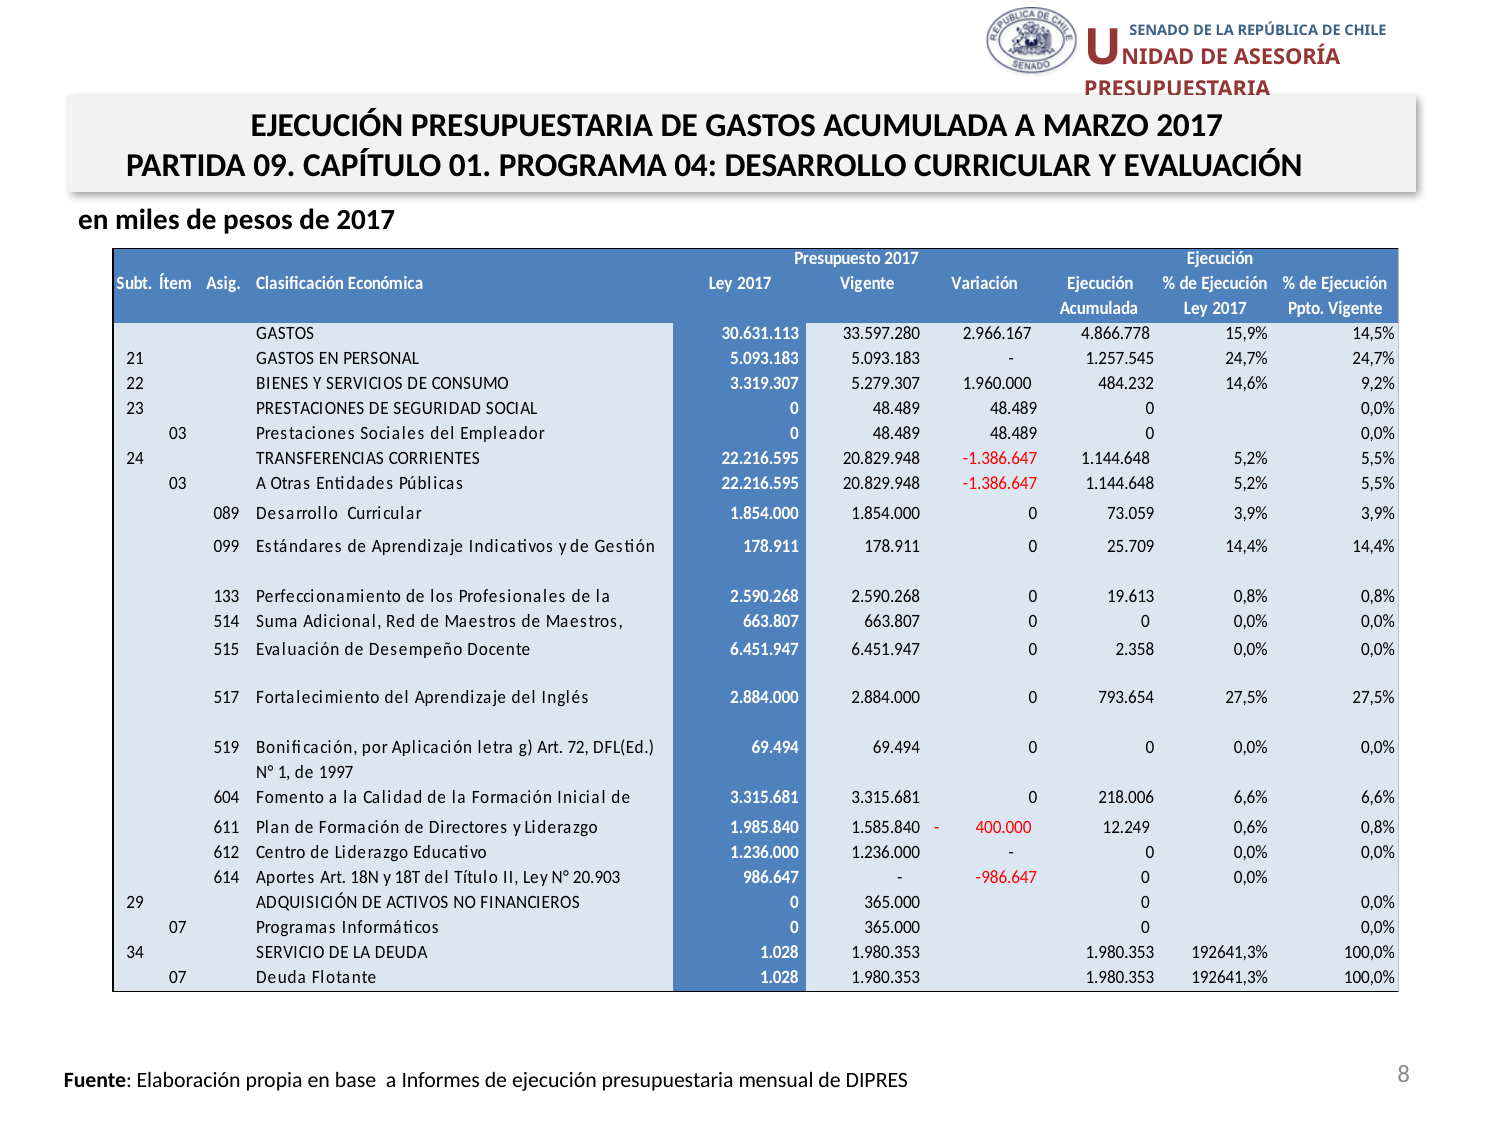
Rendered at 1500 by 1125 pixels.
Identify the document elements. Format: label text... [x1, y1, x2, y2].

slide_number 8 [1074, 1042, 1425, 1103]
picture [111, 247, 1400, 994]
footer Fuente: Elaboración propia en base a Informes de ejecución presupuestaria mensual de DIPRES [48, 1058, 1428, 1119]
picture [986, 7, 1079, 76]
text_box en miles de pesos de 2017 [63, 192, 1414, 268]
text_box EJECUCIÓN PRESUPUESTARIA DE GASTOS ACUMULADA A MARZO 2017 PARTIDA 09. CAPÍTULO 01. PROGRAMA 04: DESARROLLO CURRICULAR Y EVALUACIÓN [67, 95, 1415, 192]
